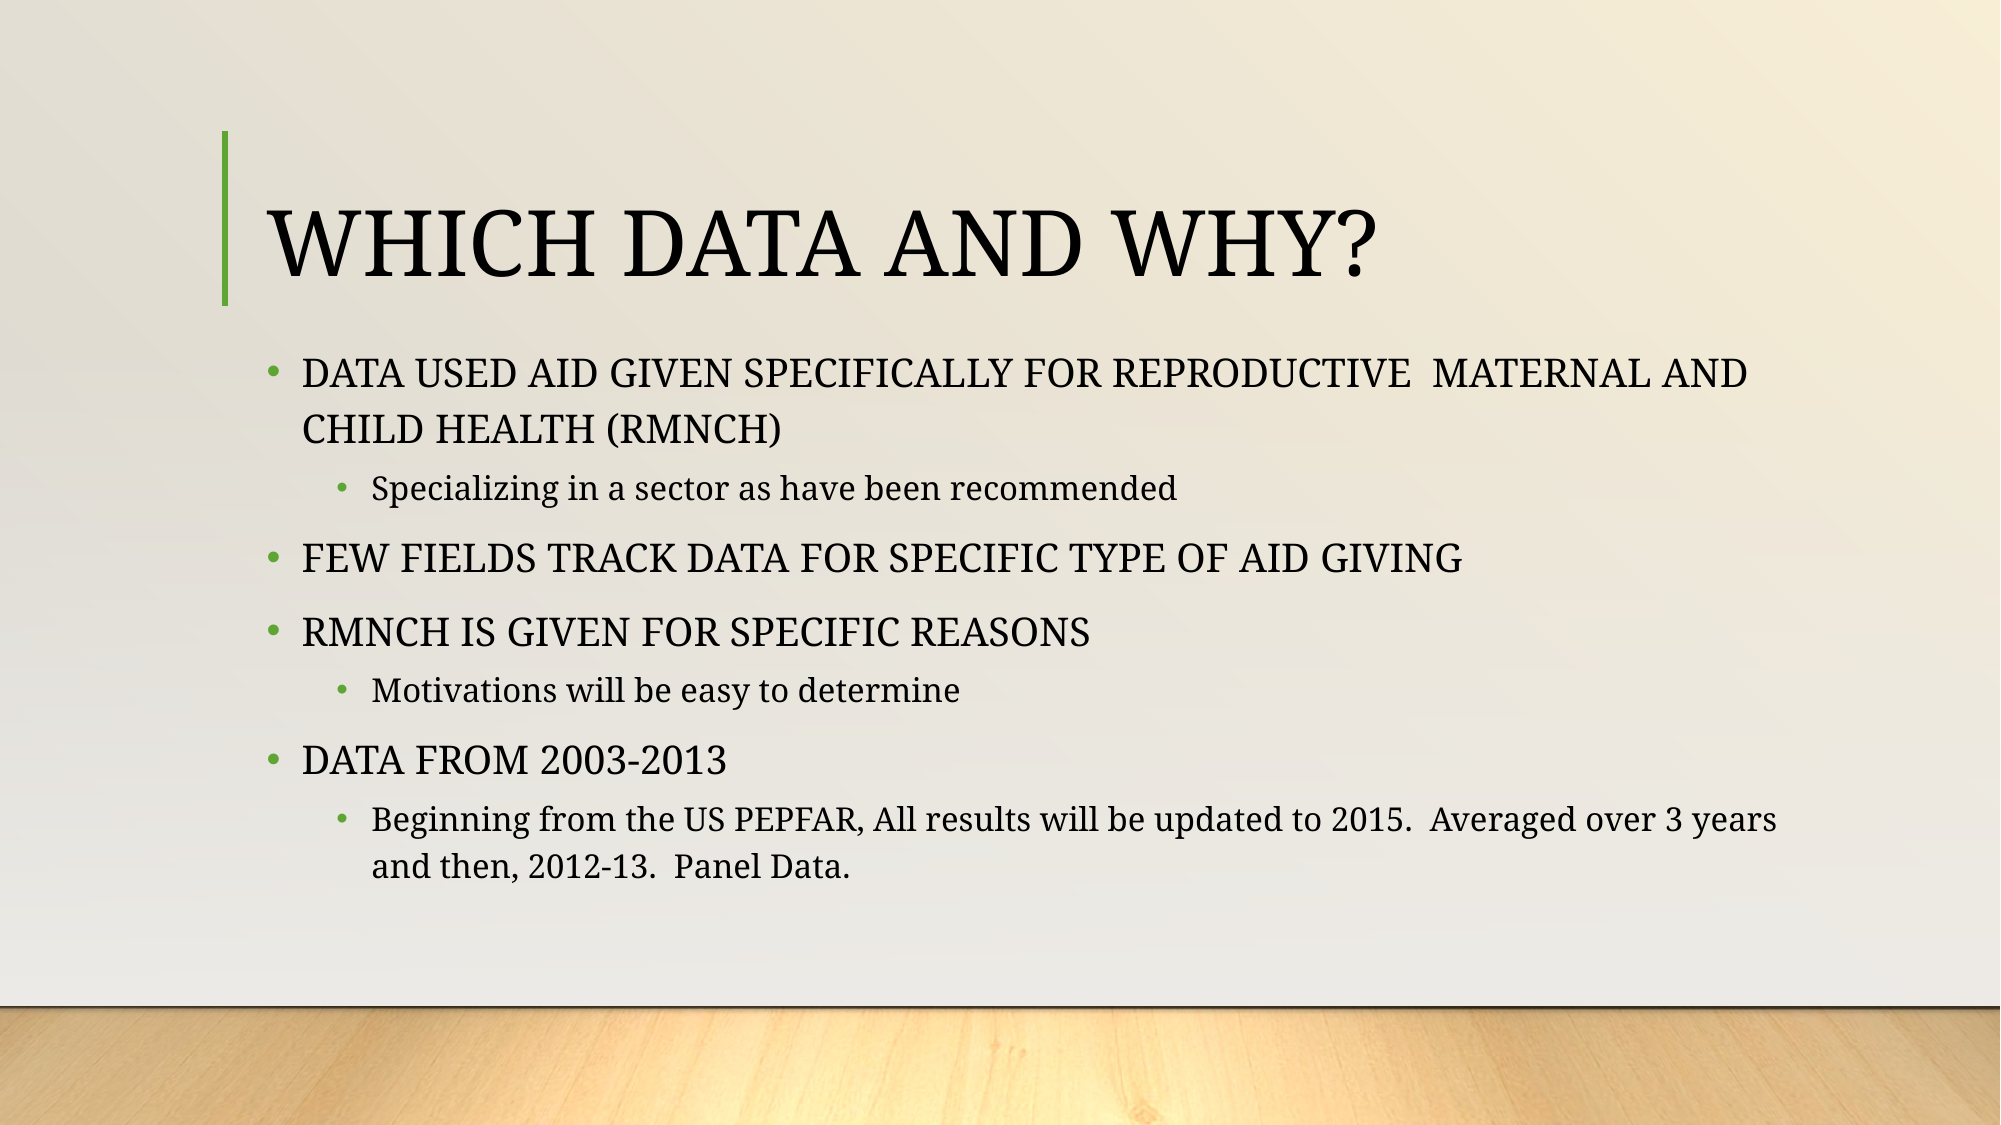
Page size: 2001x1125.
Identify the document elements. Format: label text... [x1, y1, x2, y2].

list DATA USED AID GIVEN SPECIFICALLY FOR REPRODUCTIVE MATERNAL AND CHILD HEALTH (RMNCH) Specializing in a sector as have been recommended FEW FIELDS TRACK DATA FOR SPECIFIC TYPE OF AID GIVING RMNCH IS GIVEN FOR SPECIFIC REASONS Motivations will be easy to determine DATA FROM 2003-2013 Beginning from the US PEPFAR, All results will be updated to 2015. Averaged over 3 years and then, 2012-13. Panel Data. [251, 330, 1814, 897]
title WHICH DATA AND WHY? [251, 131, 1814, 305]
picture [0, 1006, 2000, 1125]
